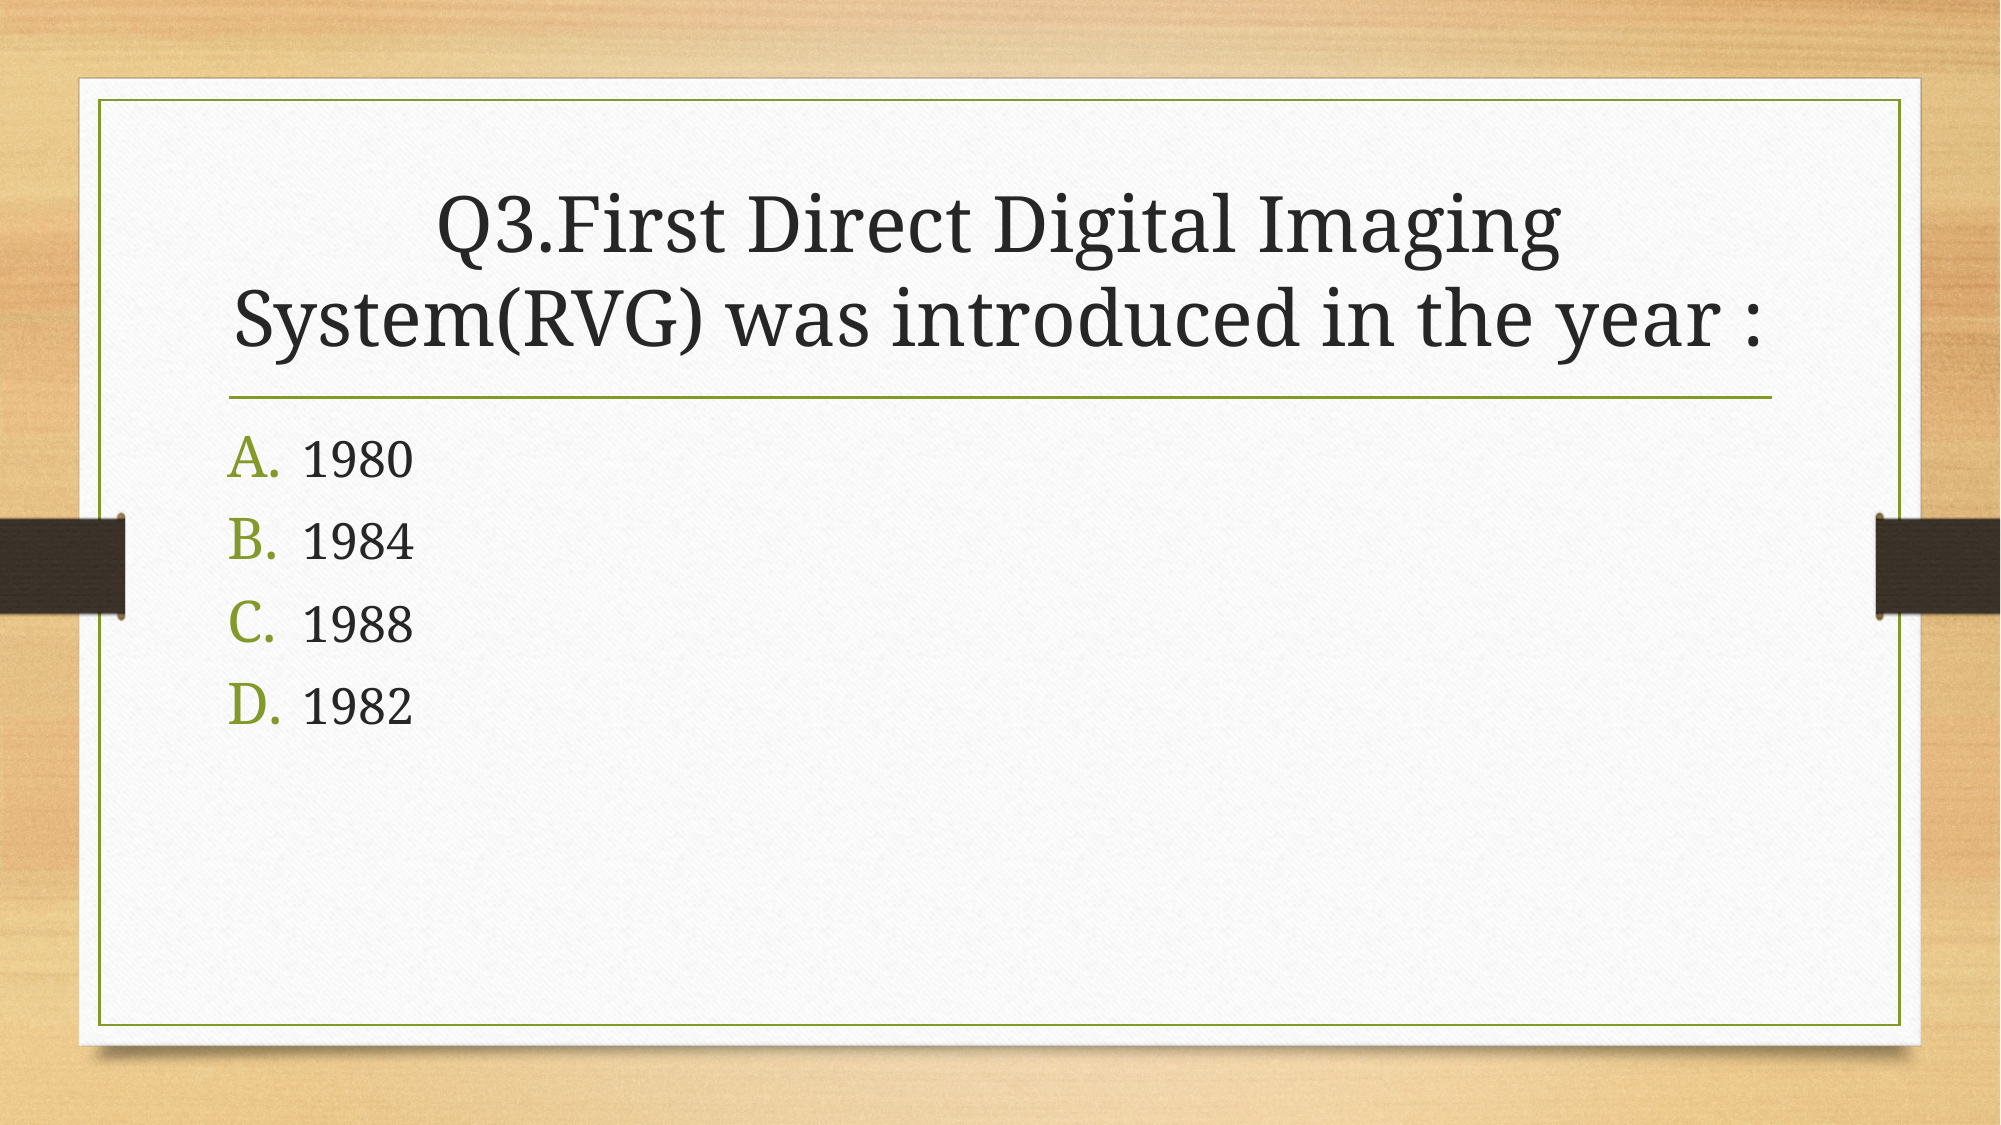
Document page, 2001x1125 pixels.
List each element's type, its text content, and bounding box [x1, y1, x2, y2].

list 1980 1984 1988 1982 [212, 419, 1788, 964]
title Q3.First Direct Digital Imaging System(RVG) was introduced in the year : [212, 161, 1788, 375]
picture [0, 0, 2001, 1125]
